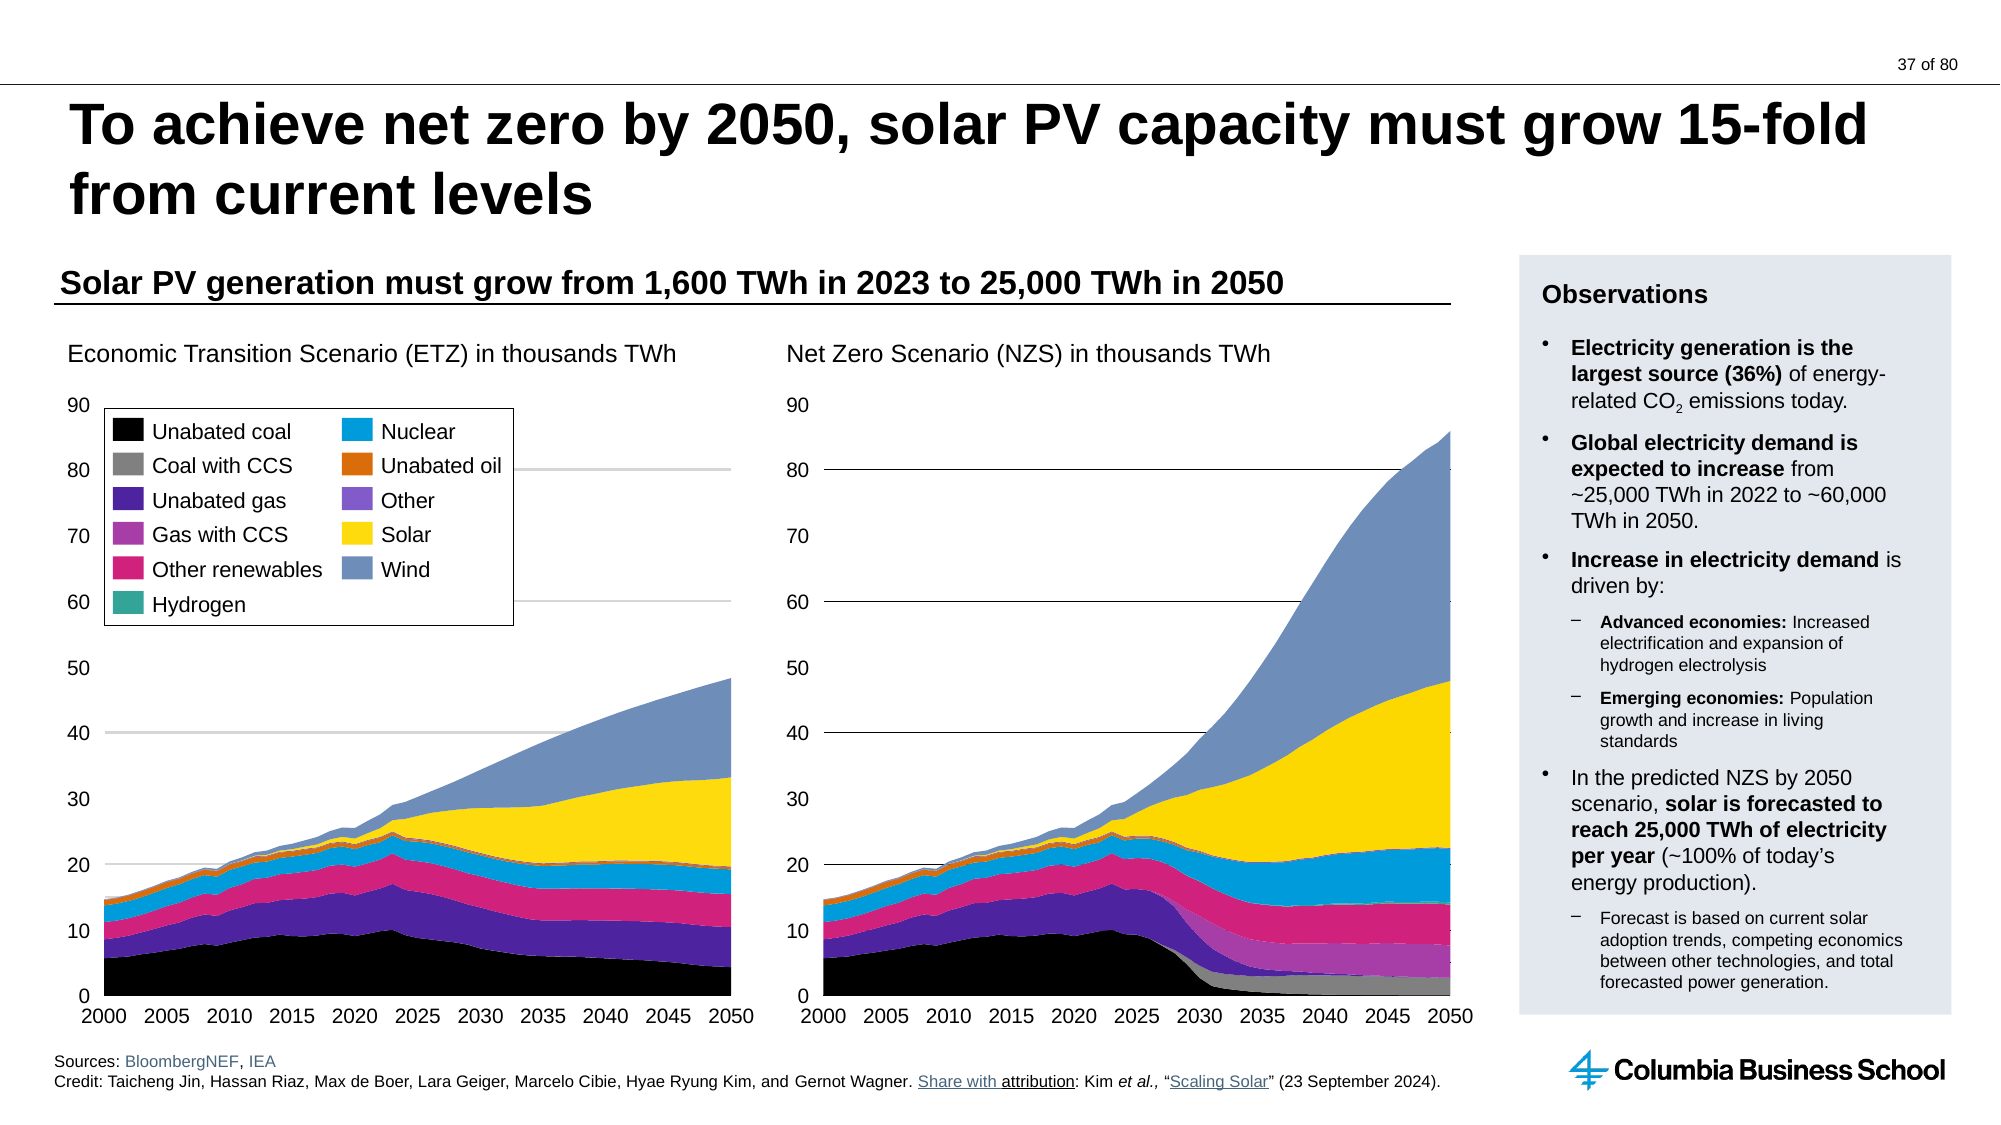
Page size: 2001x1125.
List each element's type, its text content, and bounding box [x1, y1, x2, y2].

text_box Sources: BloombergNEF, IEA Credit: Taicheng Jin, Hassan Riaz, Max de Boer, Lara Geiger, Marcelo Cibie, Hyae Ryung Kim, and Gernot Wagner. Share with attribution: Kim et al., “Scaling Solar” (23 September 2024). [54, 1050, 1946, 1091]
text_box 40 [67, 720, 90, 745]
text_box 30 [786, 785, 809, 811]
text_box 90 [67, 391, 90, 417]
text_box Observations Electricity generation is the largest source (36%) of energy‐related CO2 emissions today. Global electricity demand is expected to increase from ~25,000 TWh in 2022 to ~60,000 TWh in 2050. Increase in electricity demand is driven by: Advanced economies: Increased electrification and expansion of hydrogen electrolysis Emerging economies: Population growth and increase in living standards In the predicted NZS by 2050 scenario, solar is forecasted to reach 25,000 TWh of electricity per year (~100% of today’s energy production). Forecast is based on current solar adoption trends, competing economics between other technologies, and total forecasted power generation. [1519, 254, 1952, 1015]
picture [1527, 1008, 2001, 1125]
text_box 2050 [707, 1002, 756, 1028]
text_box 2025 [393, 1010, 442, 1028]
text_box Net Zero Scenario (NZS) in thousands TWh [786, 338, 1270, 368]
text_box 2005 [862, 1010, 911, 1028]
text_box 2045 [1363, 1010, 1412, 1028]
text_box 2010 [205, 1010, 254, 1028]
text_box 40 [786, 720, 809, 745]
text_box 50 [786, 654, 809, 680]
text_box 10 [786, 917, 809, 943]
text_box 70 [67, 522, 90, 548]
text_box 50 [67, 654, 90, 680]
text_box 90 [786, 391, 809, 417]
text_box 60 [786, 588, 809, 614]
text_box 30 [67, 785, 90, 811]
text_box 60 [67, 588, 90, 614]
text_box 2020 [1050, 1010, 1099, 1028]
text_box 2050 [1426, 1002, 1475, 1028]
text_box 2035 [1238, 1010, 1287, 1028]
text_box 2025 [1113, 1010, 1161, 1028]
text_box 2000 [799, 1002, 848, 1028]
text_box 80 [67, 457, 90, 482]
text_box 20 [786, 851, 809, 877]
text_box 10 [67, 917, 90, 943]
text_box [53, 254, 1451, 308]
text_box 2000 [80, 1002, 129, 1028]
text_box 2035 [519, 1010, 568, 1028]
text_box 80 [786, 457, 809, 482]
text_box 2015 [987, 1010, 1036, 1028]
text_box 2015 [268, 1010, 317, 1028]
text_box 2030 [456, 1010, 505, 1028]
text_box 70 [786, 522, 809, 548]
chart [809, 390, 1465, 1010]
title To achieve net zero by 2050, solar PV capacity must grow 15-fold from current levels [54, 85, 1946, 231]
text_box 20 [67, 851, 90, 877]
text_box 2020 [331, 1010, 379, 1028]
text_box 2005 [142, 1010, 191, 1028]
text_box 2040 [1301, 1010, 1349, 1028]
text_box 2040 [581, 1010, 630, 1028]
text_box 2030 [1175, 1010, 1224, 1028]
text_box 2045 [644, 1010, 693, 1028]
text_box 0 [797, 983, 809, 1009]
text_box 2010 [924, 1010, 973, 1028]
chart [90, 390, 745, 1010]
text_box 0 [78, 983, 90, 1009]
text_box Economic Transition Scenario (ETZ) in thousands TWh [67, 338, 676, 368]
